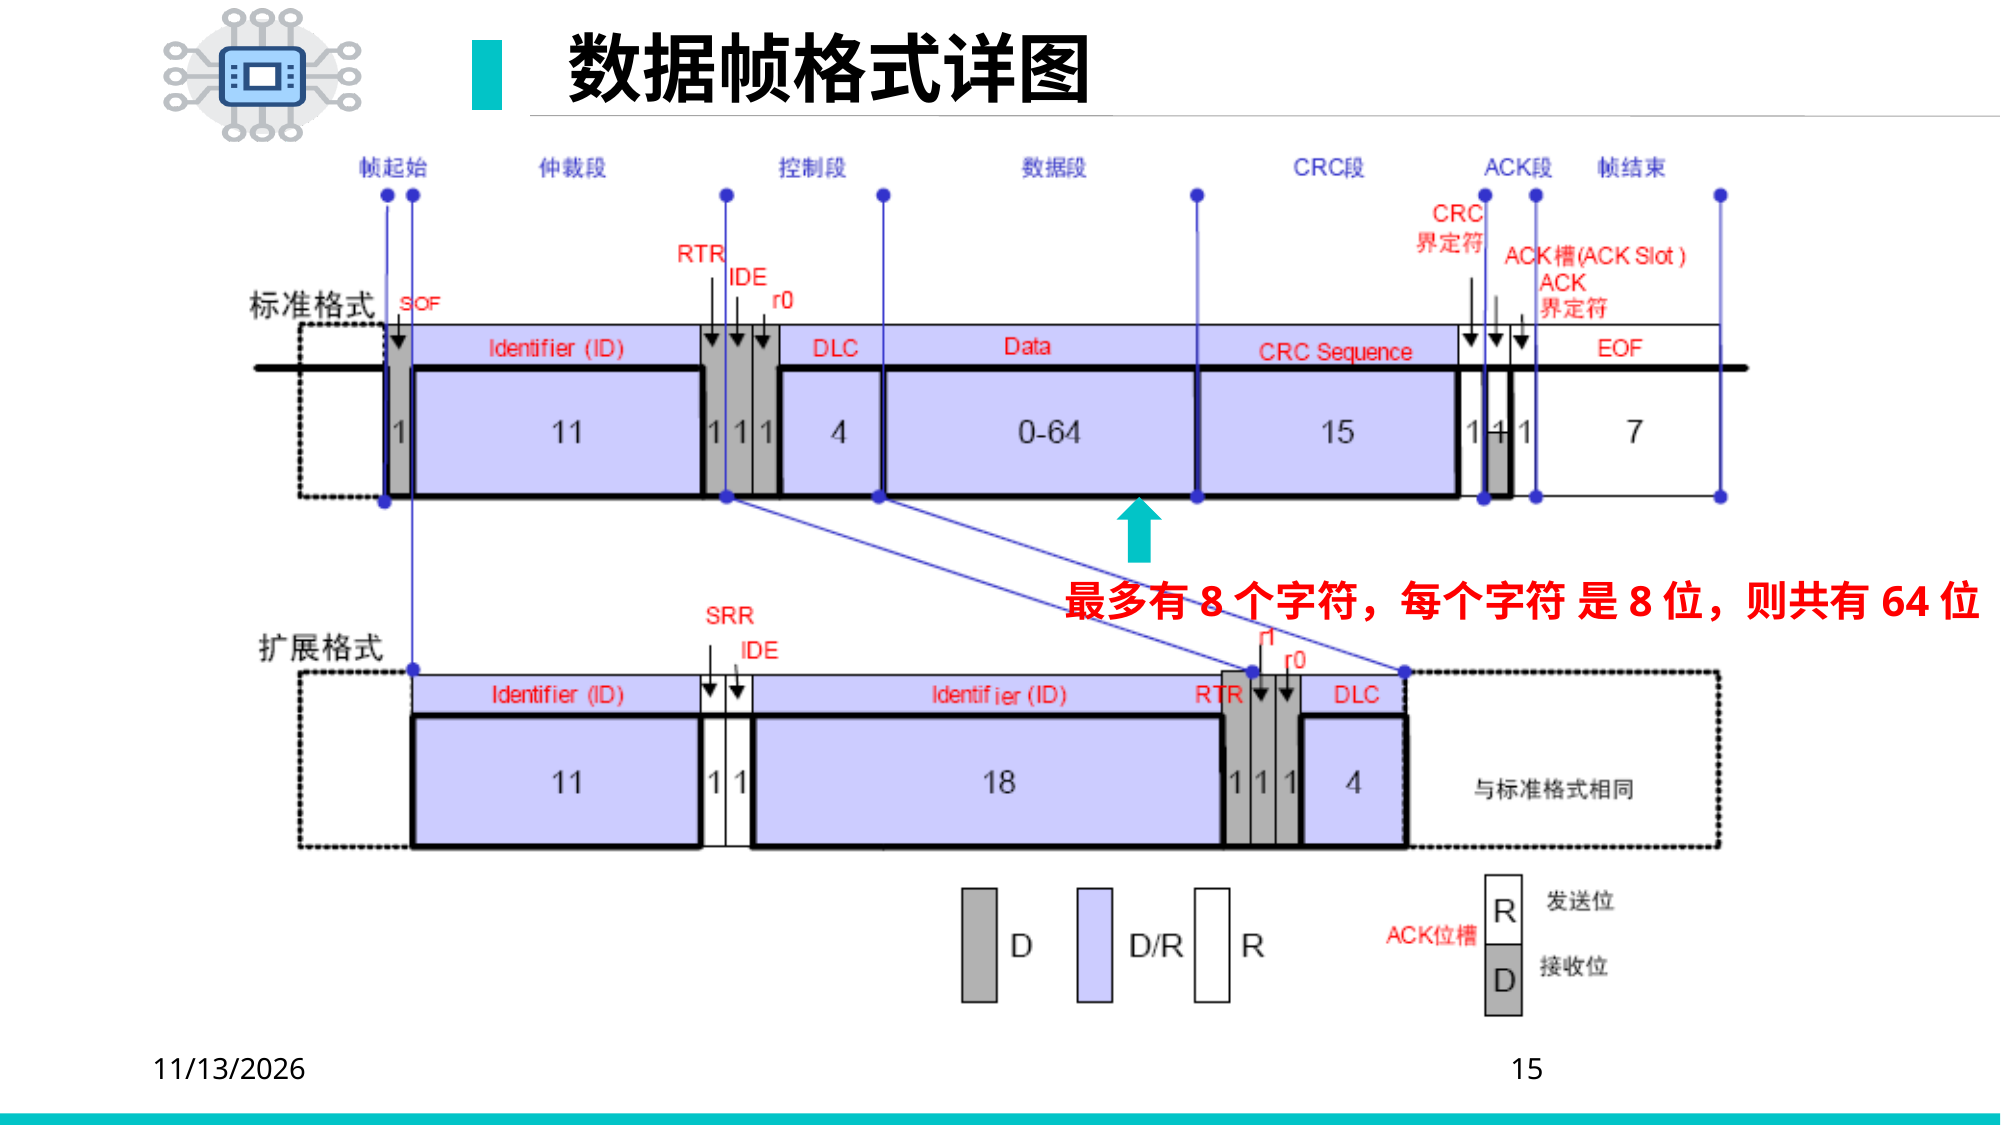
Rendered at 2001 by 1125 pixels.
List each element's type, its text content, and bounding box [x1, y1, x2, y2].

text_box 最多有8个字符，每个字符 是8位，则共有64位 [1822, 567, 1997, 633]
title 数据帧格式详图 [552, 19, 1901, 125]
slide_number 15 [1495, 1042, 1946, 1103]
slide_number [137, 1042, 588, 1103]
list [178, 146, 1822, 1022]
picture [162, 0, 364, 151]
